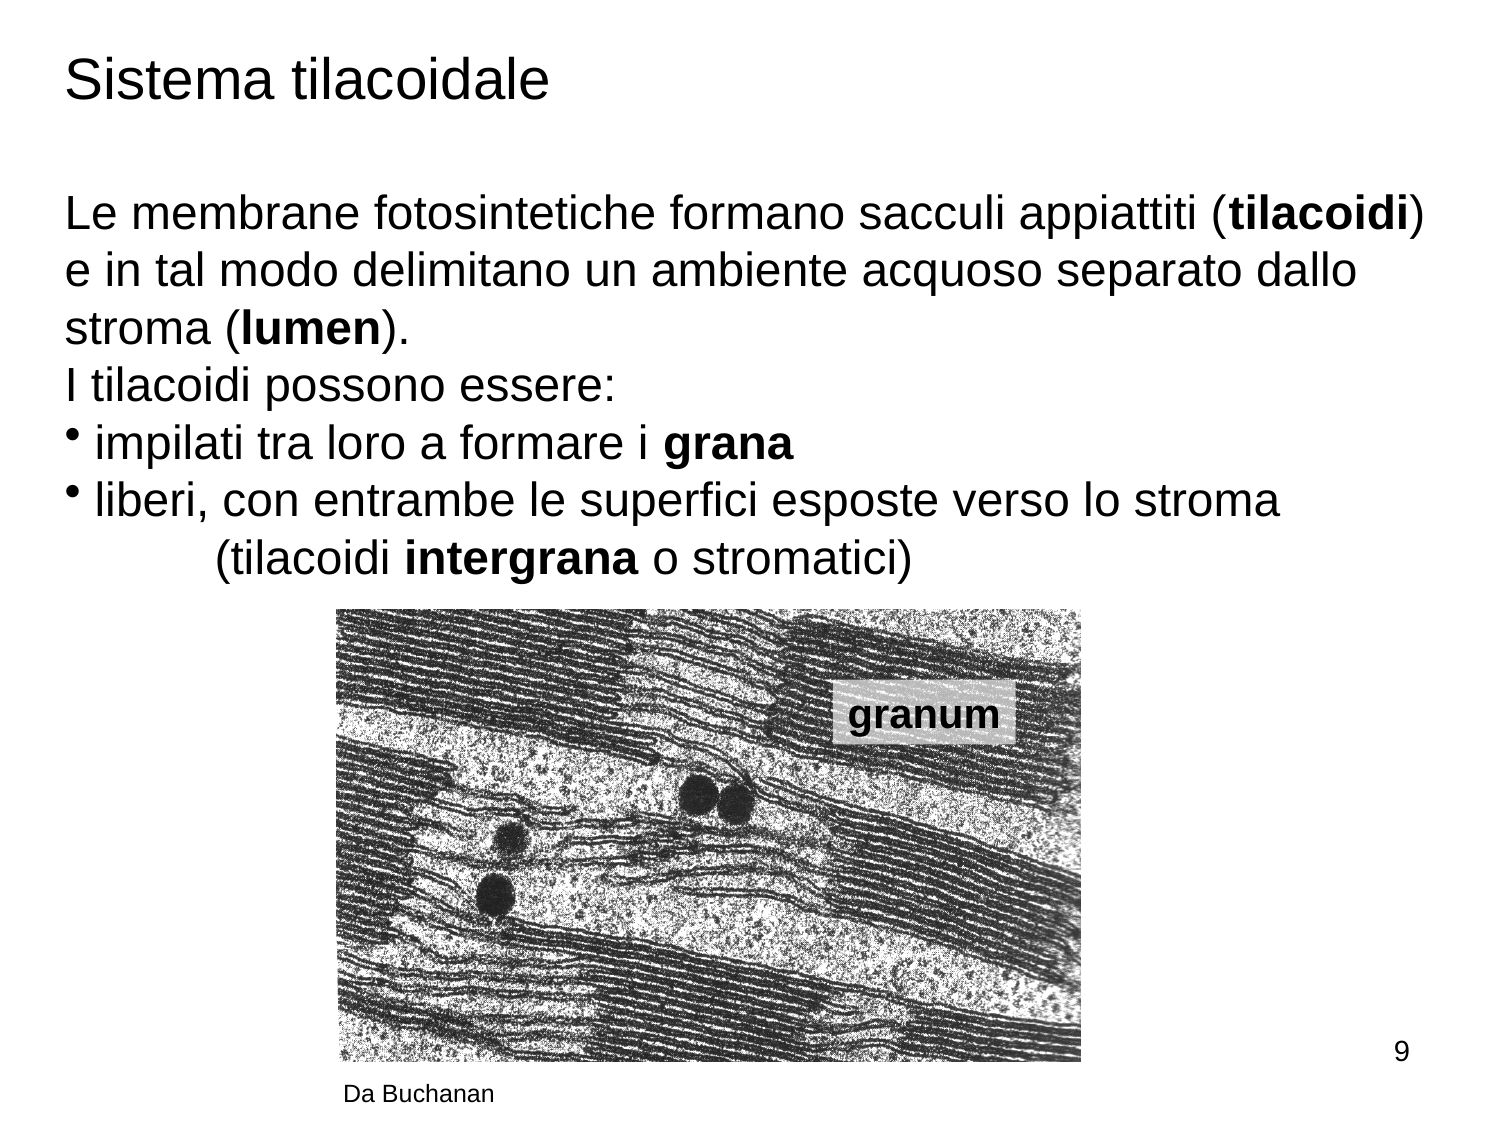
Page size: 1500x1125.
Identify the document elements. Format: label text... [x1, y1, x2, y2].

picture [336, 609, 1081, 1062]
text_box Sistema tilacoidale Le membrane fotosintetiche formano sacculi appiattiti (tilacoidi) e in tal modo delimitano un ambiente acquoso separato dallo stroma (lumen). I tilacoidi possono essere: impilati tra loro a formare i grana liberi, con entrambe le superfici esposte verso lo stroma (tilacoidi intergrana o stromatici) [49, 34, 1459, 649]
text_box Da Buchanan [328, 1070, 511, 1115]
slide_number 9 [1074, 1024, 1425, 1103]
